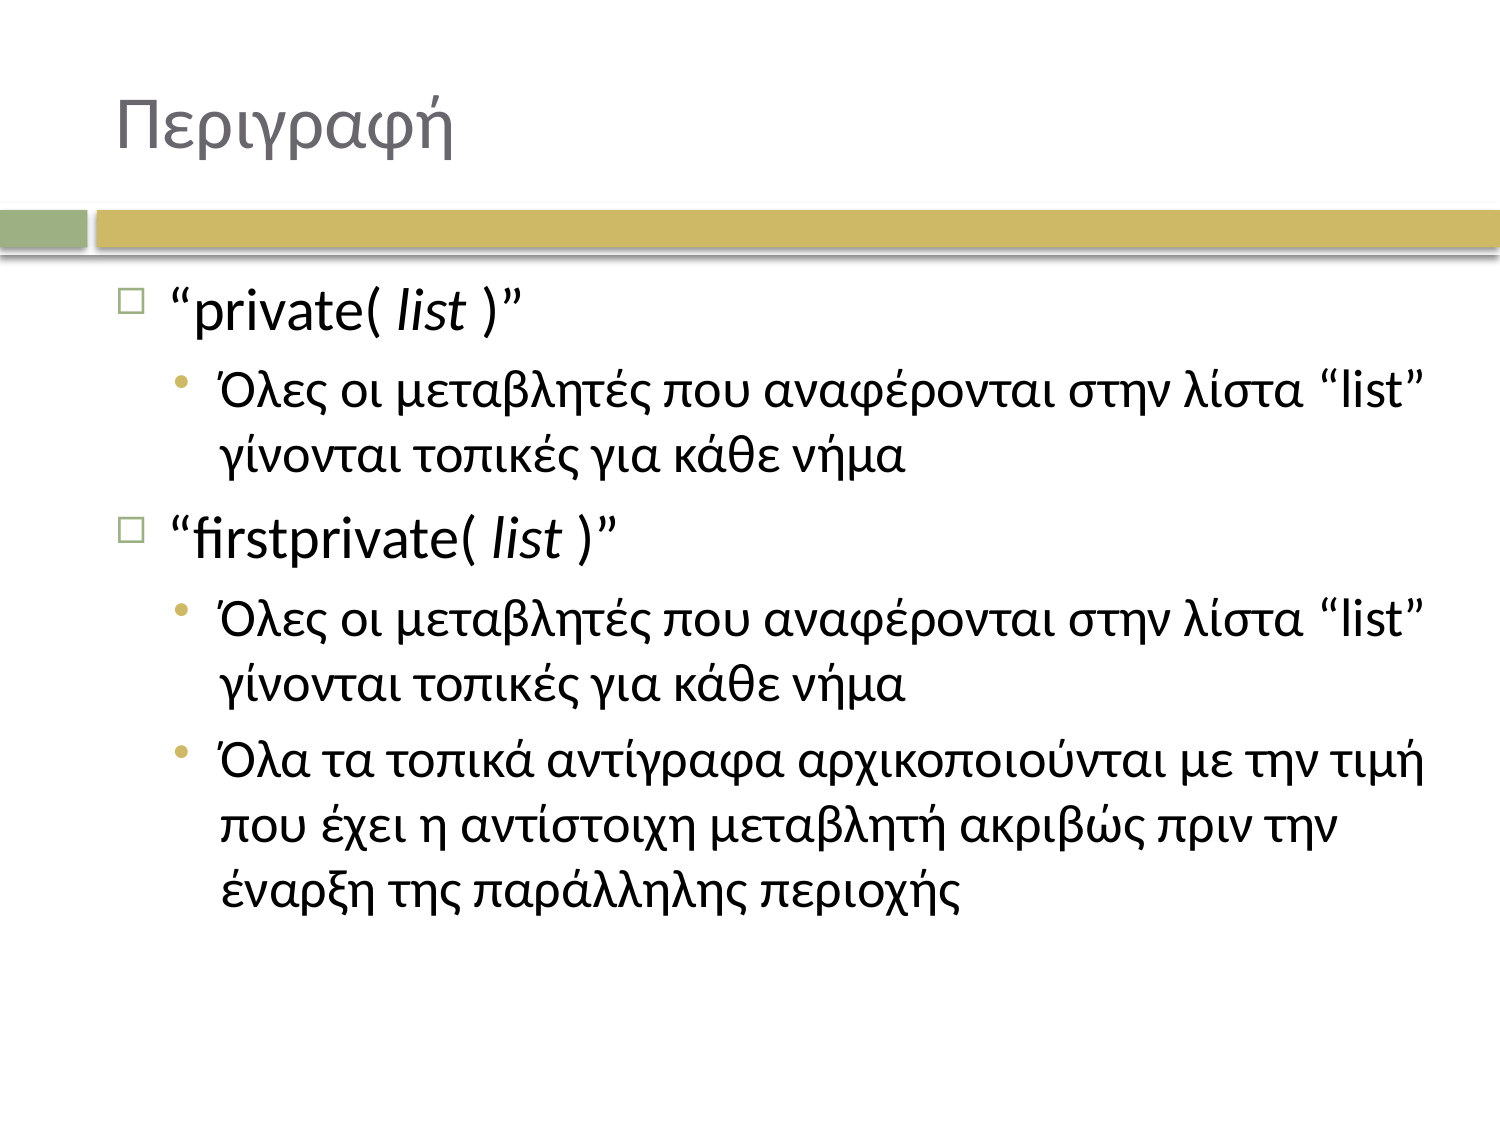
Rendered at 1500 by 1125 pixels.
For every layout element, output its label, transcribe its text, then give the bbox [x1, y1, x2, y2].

list “private( list )” Όλες οι μεταβλητές που αναφέρονται στην λίστα “list” γίνονται τοπικές για κάθε νήμα “firstprivate( list )” Όλες οι μεταβλητές που αναφέρονται στην λίστα “list” γίνονται τοπικές για κάθε νήμα Όλα τα τοπικά αντίγραφα αρχικοποιούνται με την τιμή που έχει η αντίστοιχη μεταβλητή ακριβώς πριν την έναρξη της παράλληλης περιοχής [100, 262, 1500, 1125]
title Περιγραφή [100, 37, 1438, 200]
